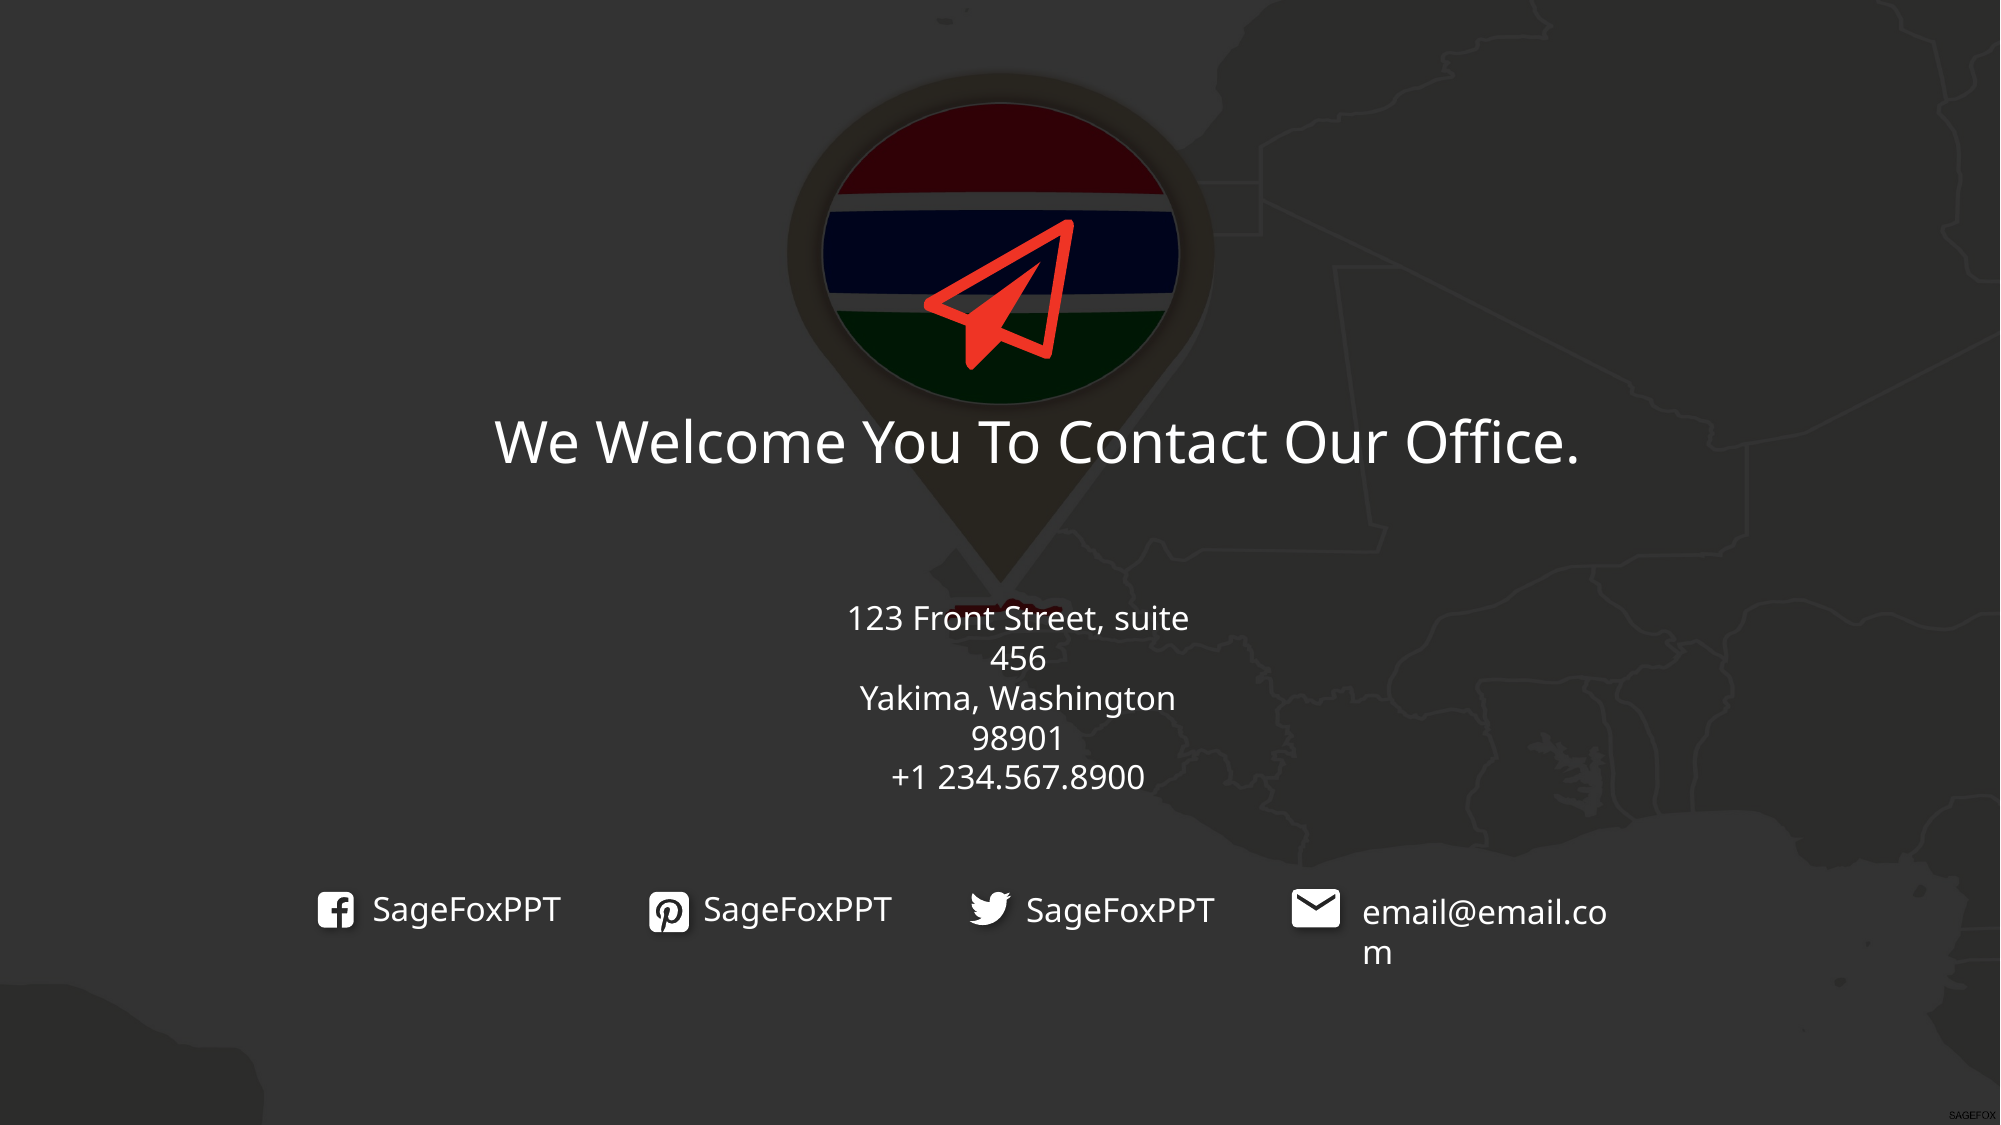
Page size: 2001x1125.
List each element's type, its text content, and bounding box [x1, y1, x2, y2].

text_box SageFoxPPT [1011, 881, 1252, 937]
picture [0, 0, 2001, 1125]
text_box SageFoxPPT [357, 880, 598, 936]
text_box [969, 891, 1011, 926]
text_box email@email.com [1347, 884, 1649, 979]
text_box We Welcome You To Contact Our Office. [477, 398, 1598, 483]
text_box 123 Front Street, suite 456 Yakima, Washington 98901 +1 234.567.8900 [808, 589, 1229, 804]
text_box [317, 891, 354, 928]
text_box [1291, 889, 1340, 928]
text_box [923, 219, 1074, 370]
text_box SageFoxPPT [688, 880, 929, 936]
text_box [649, 891, 688, 933]
